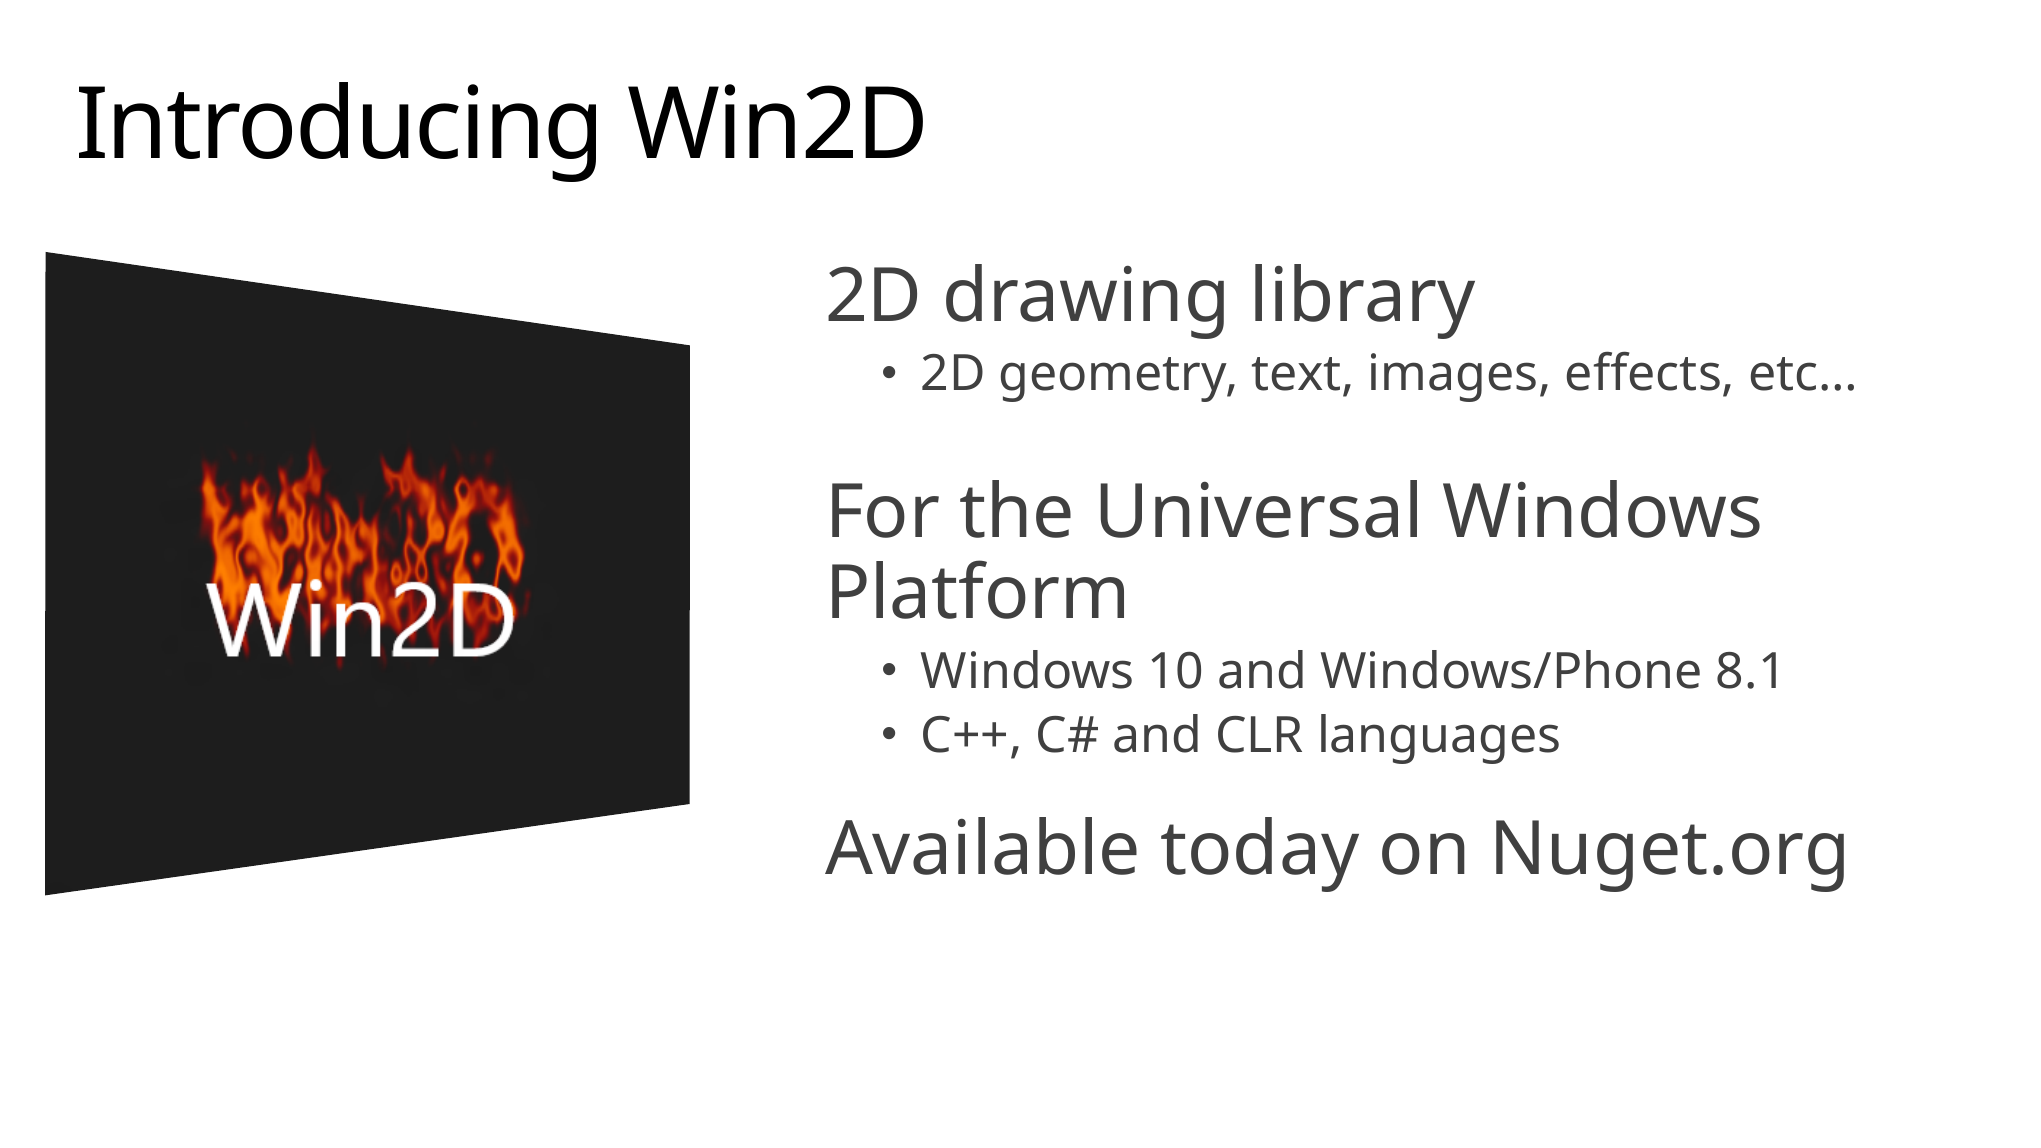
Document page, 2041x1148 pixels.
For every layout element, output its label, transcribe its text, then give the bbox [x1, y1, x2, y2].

picture [44, 251, 691, 896]
list 2D drawing library 2D geometry, text, images, effects, etc… For the Universal Windows Platform Windows 10 and Windows/Phone 8.1 C++, C# and CLR languages Available today on Nuget.org [795, 498, 1996, 649]
title Introducing Win2D [45, 48, 1996, 199]
